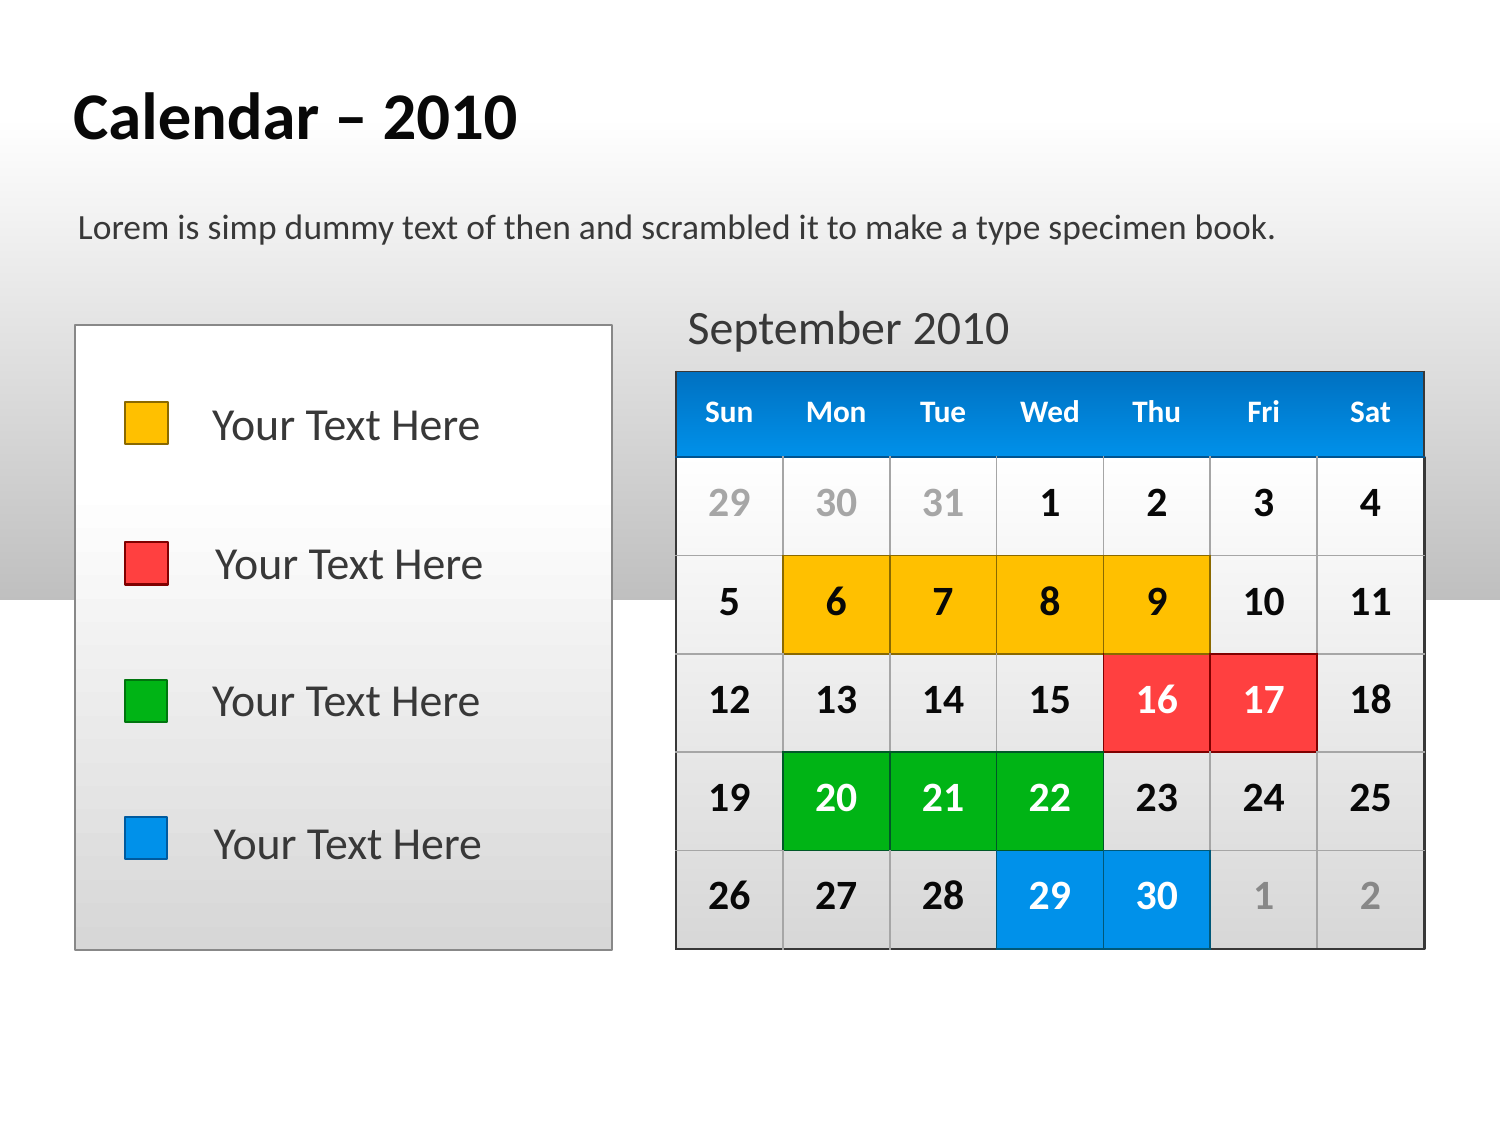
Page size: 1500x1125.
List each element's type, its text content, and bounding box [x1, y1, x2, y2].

table_cell 28 [891, 851, 996, 948]
table_cell 29 [677, 458, 782, 555]
table_cell Wed [997, 372, 1103, 456]
table_cell 13 [784, 655, 889, 751]
text_box [123, 400, 170, 446]
table_cell Thu [1103, 372, 1210, 456]
table_cell 1 [997, 458, 1103, 555]
table_cell 3 [1211, 458, 1316, 555]
table_cell Sun [677, 372, 783, 456]
table_cell 10 [1211, 556, 1316, 653]
text_box [123, 540, 170, 587]
text_box [0, 0, 1500, 602]
table_cell 4 [1318, 458, 1423, 555]
table_cell 5 [677, 556, 782, 653]
text_box [123, 678, 169, 724]
table_cell Tue [890, 372, 997, 456]
table_cell 19 [677, 753, 782, 850]
table_cell 7 [891, 556, 996, 653]
text_box [73, 323, 615, 952]
table_cell 16 [1104, 655, 1209, 751]
table_cell Sat [1317, 372, 1423, 456]
table_cell 29 [997, 851, 1103, 948]
text_box Lorem is simp dummy text of then and scrambled it to make a type specimen book. [63, 167, 1400, 254]
table_cell 22 [997, 753, 1103, 850]
table_cell 26 [677, 851, 782, 948]
table_cell Fri [1210, 372, 1317, 456]
text_box [123, 815, 169, 861]
table_cell 8 [997, 556, 1103, 653]
table_cell 30 [784, 458, 889, 555]
table_header September 2010 [676, 294, 1424, 371]
table_cell 30 [1104, 851, 1209, 948]
table_cell 25 [1318, 753, 1423, 850]
table_cell 17 [1211, 655, 1316, 751]
table_cell 20 [784, 753, 889, 850]
table_cell Mon [783, 372, 890, 456]
table_cell 1 [1211, 851, 1316, 948]
table_cell 15 [997, 655, 1103, 751]
table_cell 2 [1104, 458, 1209, 555]
text_box Your Text Here [197, 387, 522, 458]
table_cell 23 [1104, 753, 1209, 850]
table_cell 21 [891, 753, 996, 850]
table_cell 6 [784, 556, 889, 653]
table_cell 2 [1318, 851, 1423, 948]
table_cell 11 [1318, 556, 1423, 653]
table_cell 14 [891, 655, 996, 751]
table_cell 9 [1104, 556, 1209, 653]
table_cell 31 [891, 458, 996, 555]
table_cell 18 [1318, 655, 1423, 751]
text_box Your Text Here [197, 663, 522, 734]
table_cell 24 [1211, 753, 1316, 850]
text_box Your Text Here [198, 806, 524, 876]
table_cell 27 [784, 851, 889, 948]
text_box Calendar – 2010 [58, 62, 1377, 163]
table_cell 12 [677, 655, 782, 751]
text_box Your Text Here [200, 526, 525, 597]
